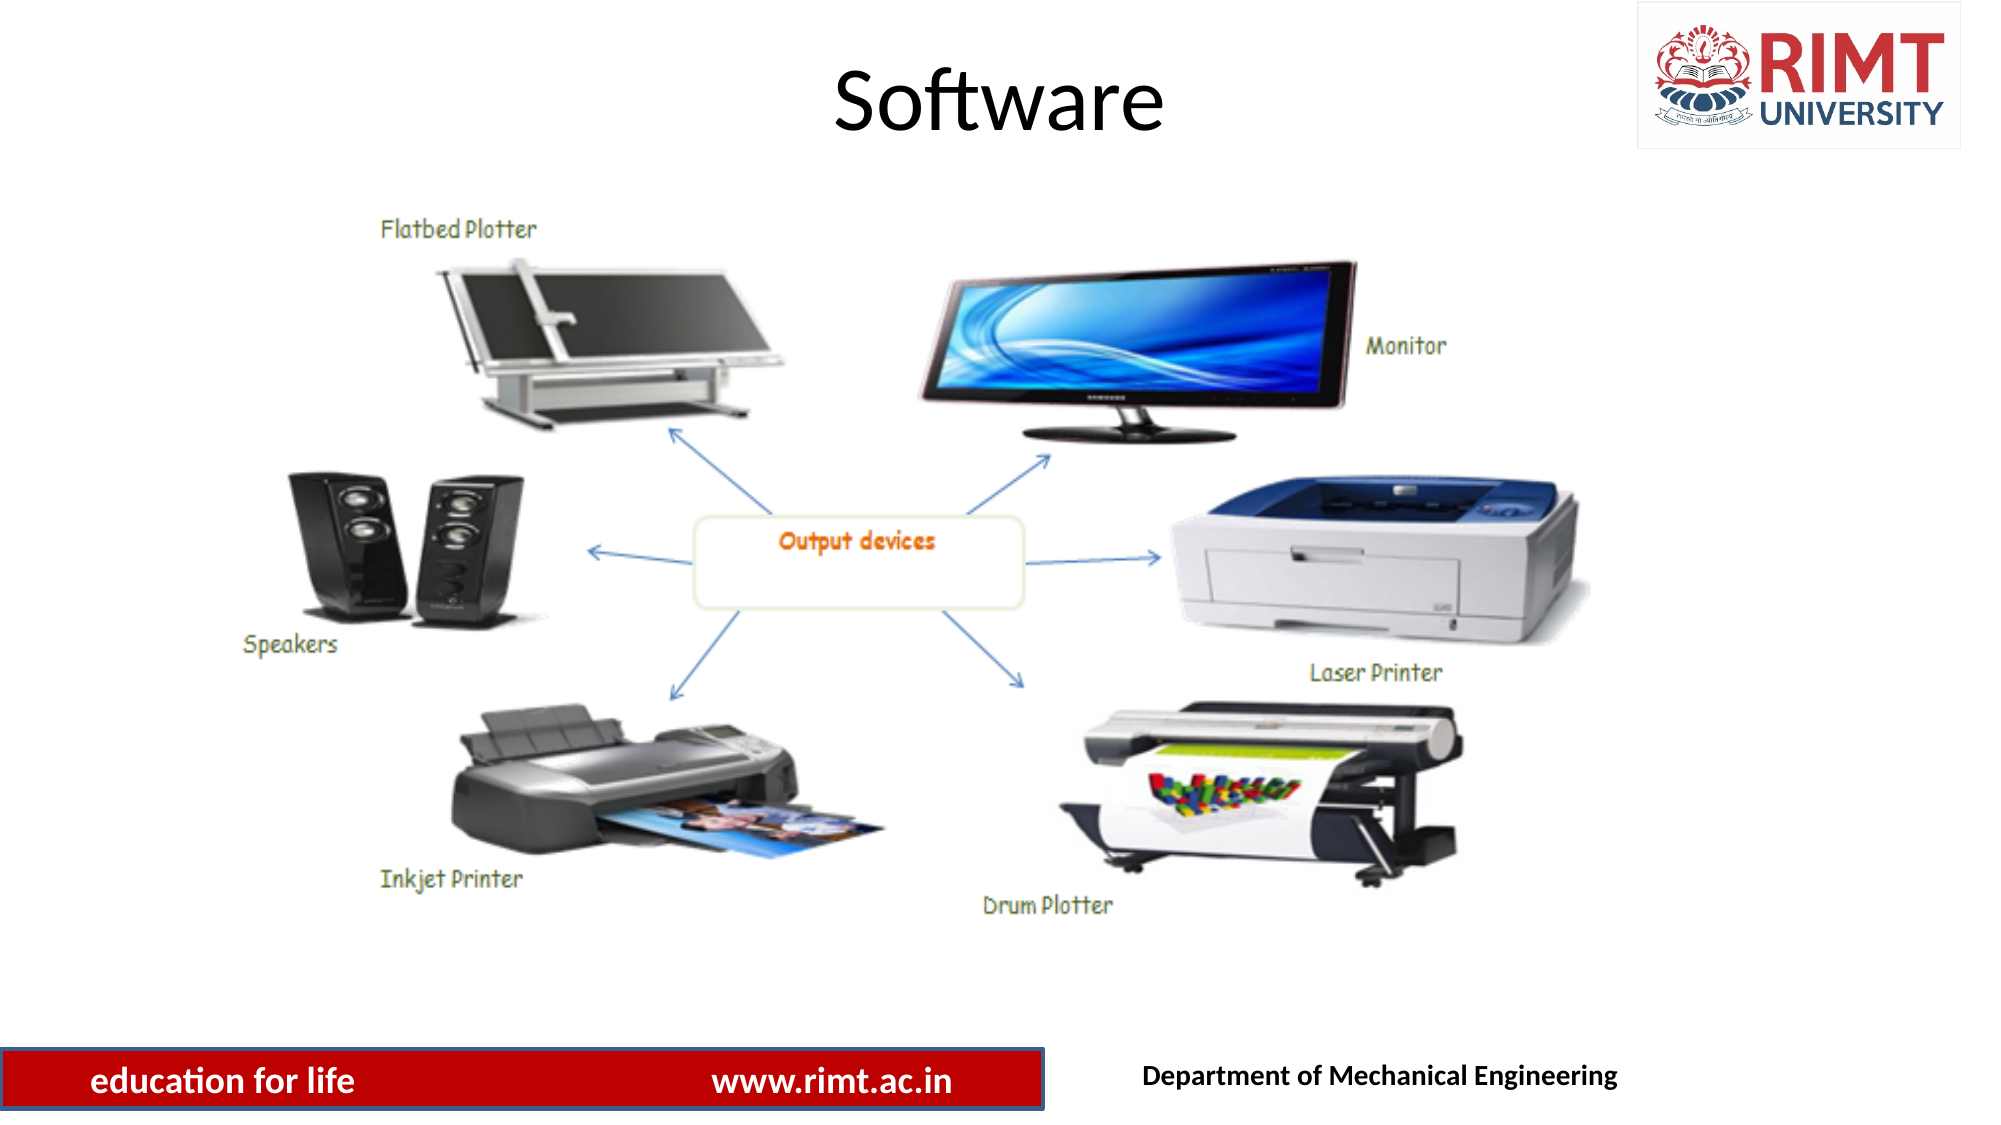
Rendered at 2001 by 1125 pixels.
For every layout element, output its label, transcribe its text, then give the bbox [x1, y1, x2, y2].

title Software [99, 0, 1900, 188]
text_box education for life www.rimt.ac.in [0, 1047, 1045, 1111]
text_box Department of Mechanical Engineering [1042, 1044, 1718, 1104]
picture [1637, 1, 1961, 149]
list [224, 199, 1801, 1001]
